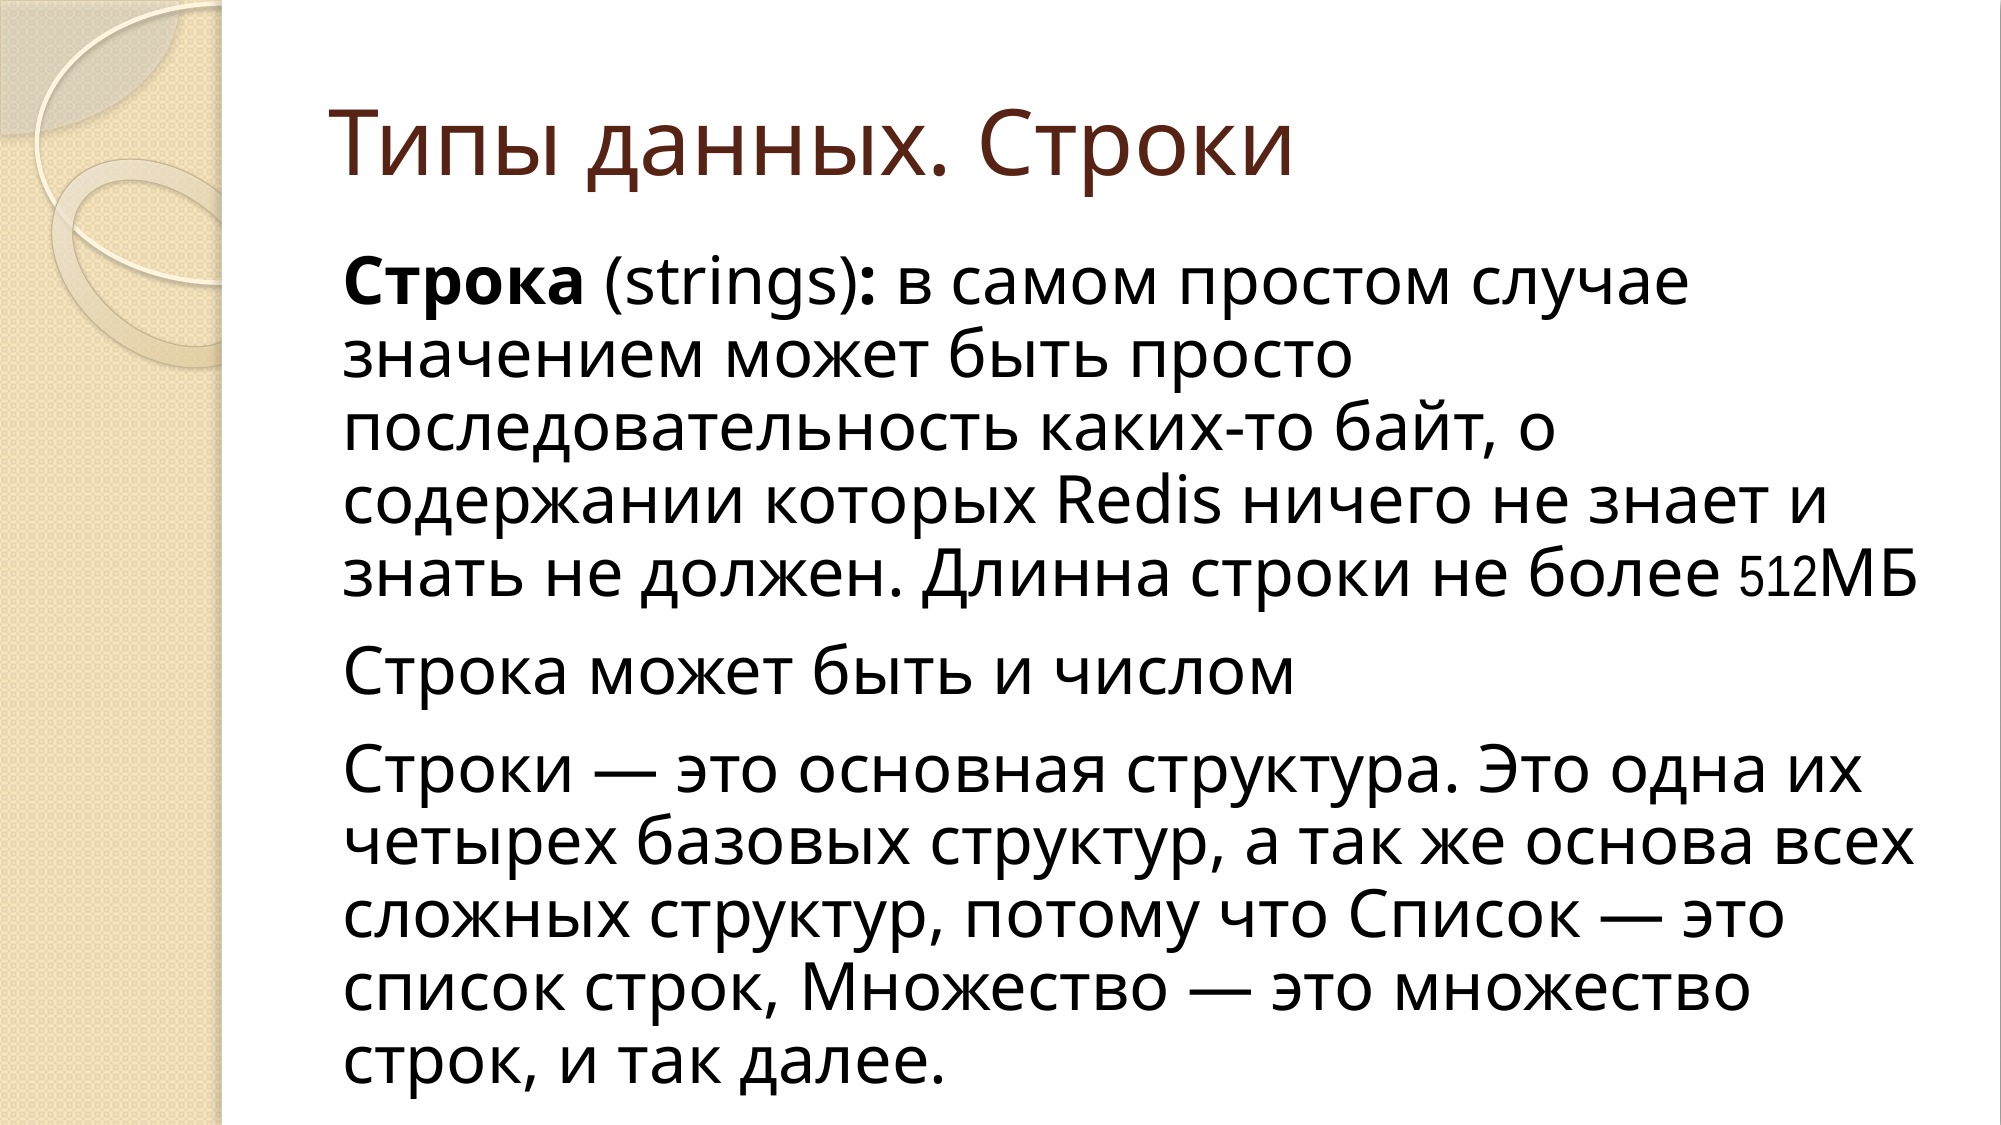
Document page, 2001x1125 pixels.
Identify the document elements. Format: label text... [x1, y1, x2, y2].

title Типы данных. Строки [313, 45, 1954, 233]
list Строка (strings): в самом простом случае значением может быть просто последовательность каких-то байт, о содержании которых Redis ничего не знает и знать не должен. Длинна строки не более 512МБ Строка может быть и числом Строки — это основная структура. Это одна их четырех базовых структур, а так же основа всех сложных структур, потому что Список — это список строк, Множество — это множество строк, и так далее. [313, 237, 1954, 1025]
